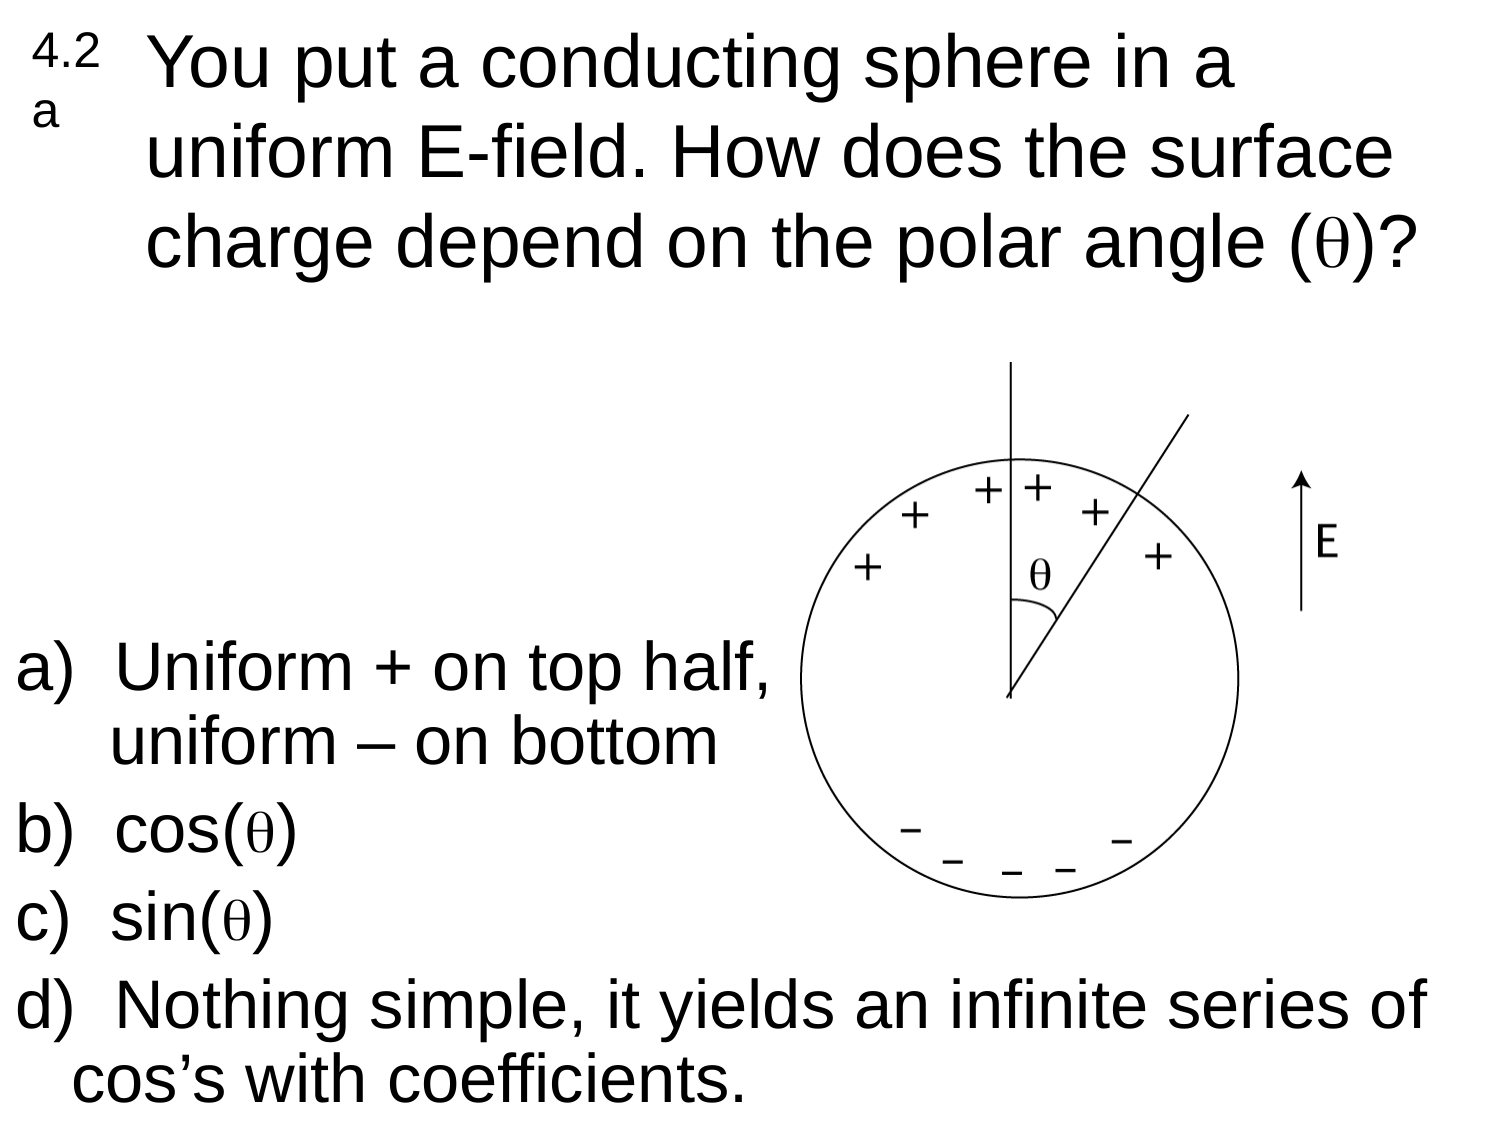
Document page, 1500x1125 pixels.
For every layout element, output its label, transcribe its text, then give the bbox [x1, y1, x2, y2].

list a) Uniform + on top half, uniform – on bottom b) cos() c) sin() d) Nothing simple, it yields an infinite series of cos’s with coefficients. [0, 612, 1500, 1125]
title You put a conducting sphere in a uniform E-field. How does the surface charge depend on the polar angle ()? [130, 4, 1474, 430]
picture [799, 362, 1339, 921]
text_box 4.2a [16, 10, 122, 145]
